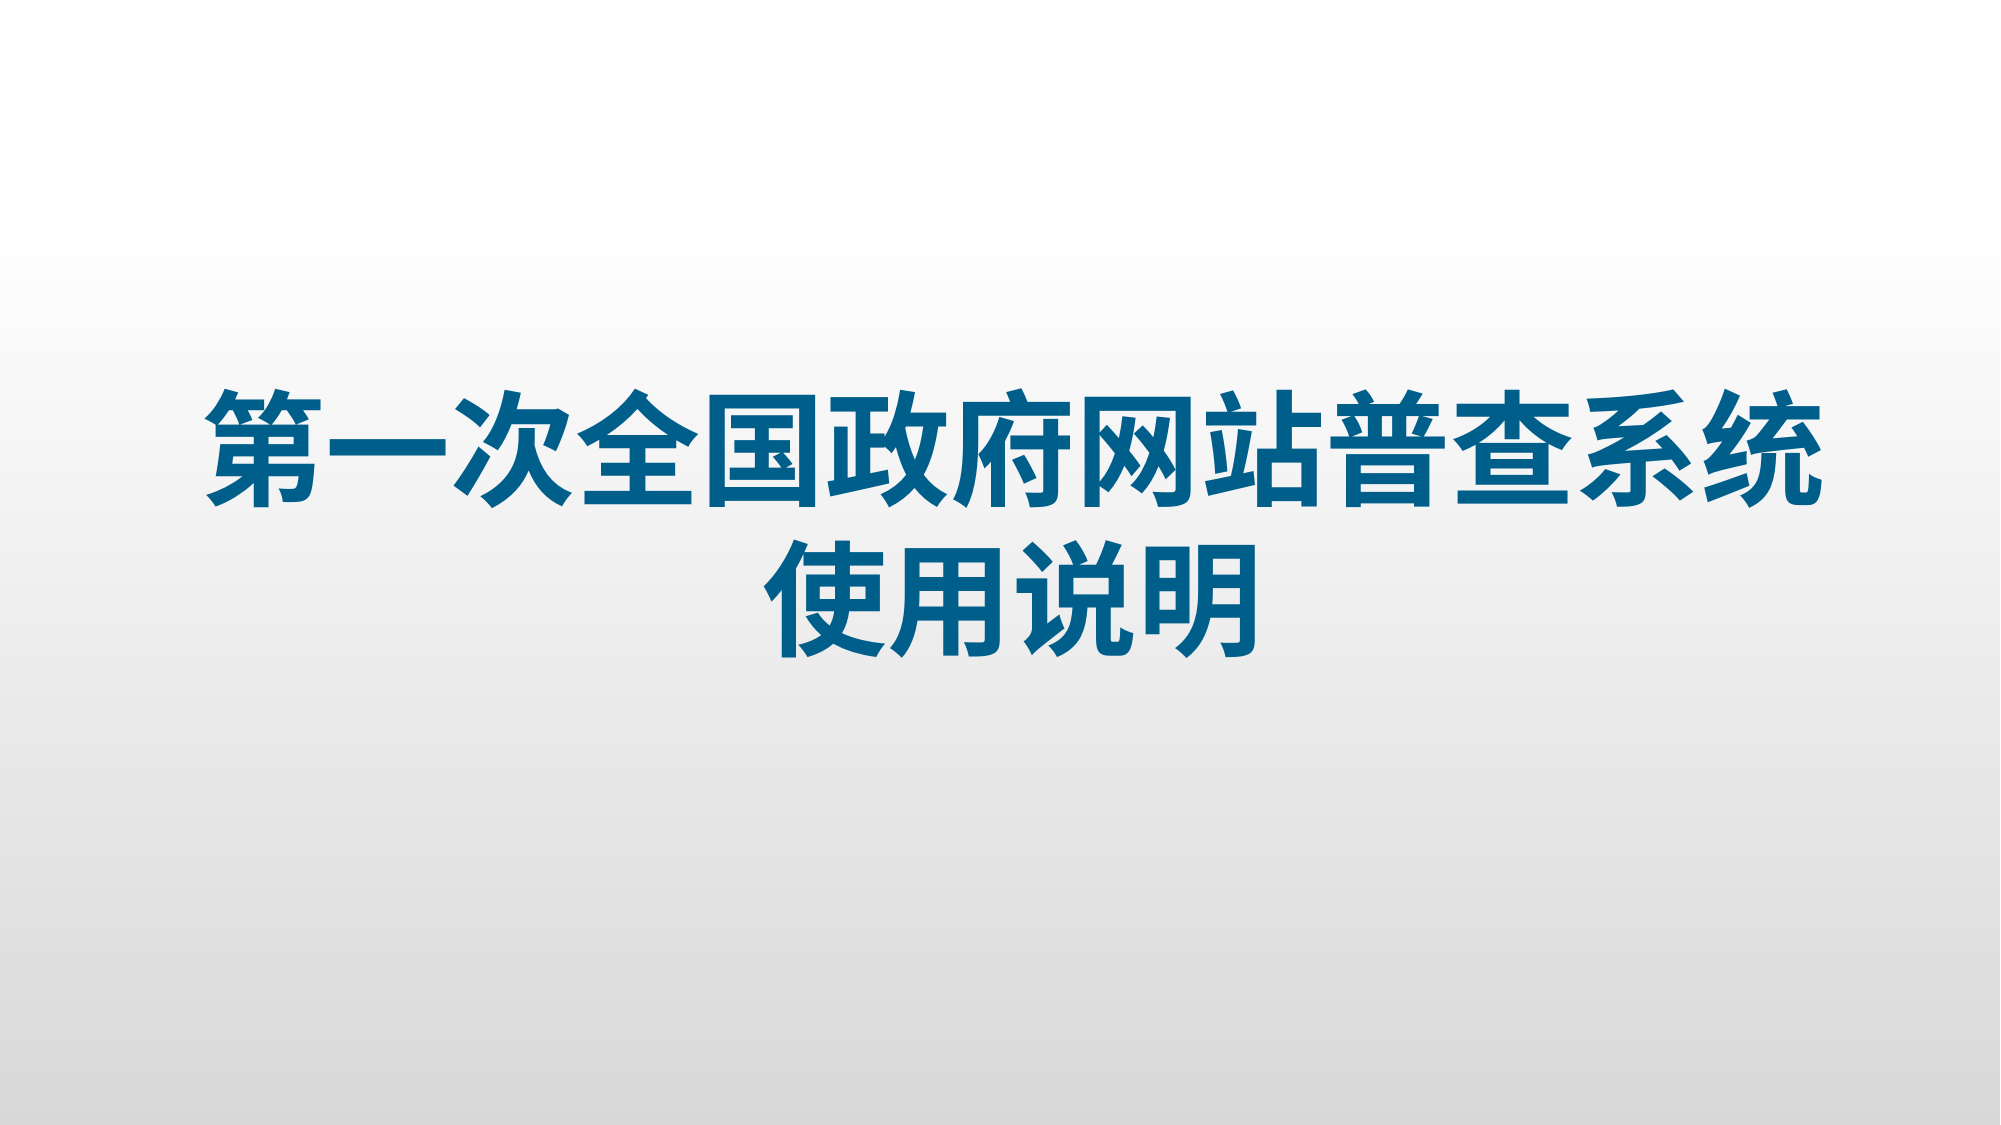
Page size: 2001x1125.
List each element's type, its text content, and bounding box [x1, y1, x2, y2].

text_box 第一次全国政府网站普查系统使用说明 [148, 364, 1878, 679]
